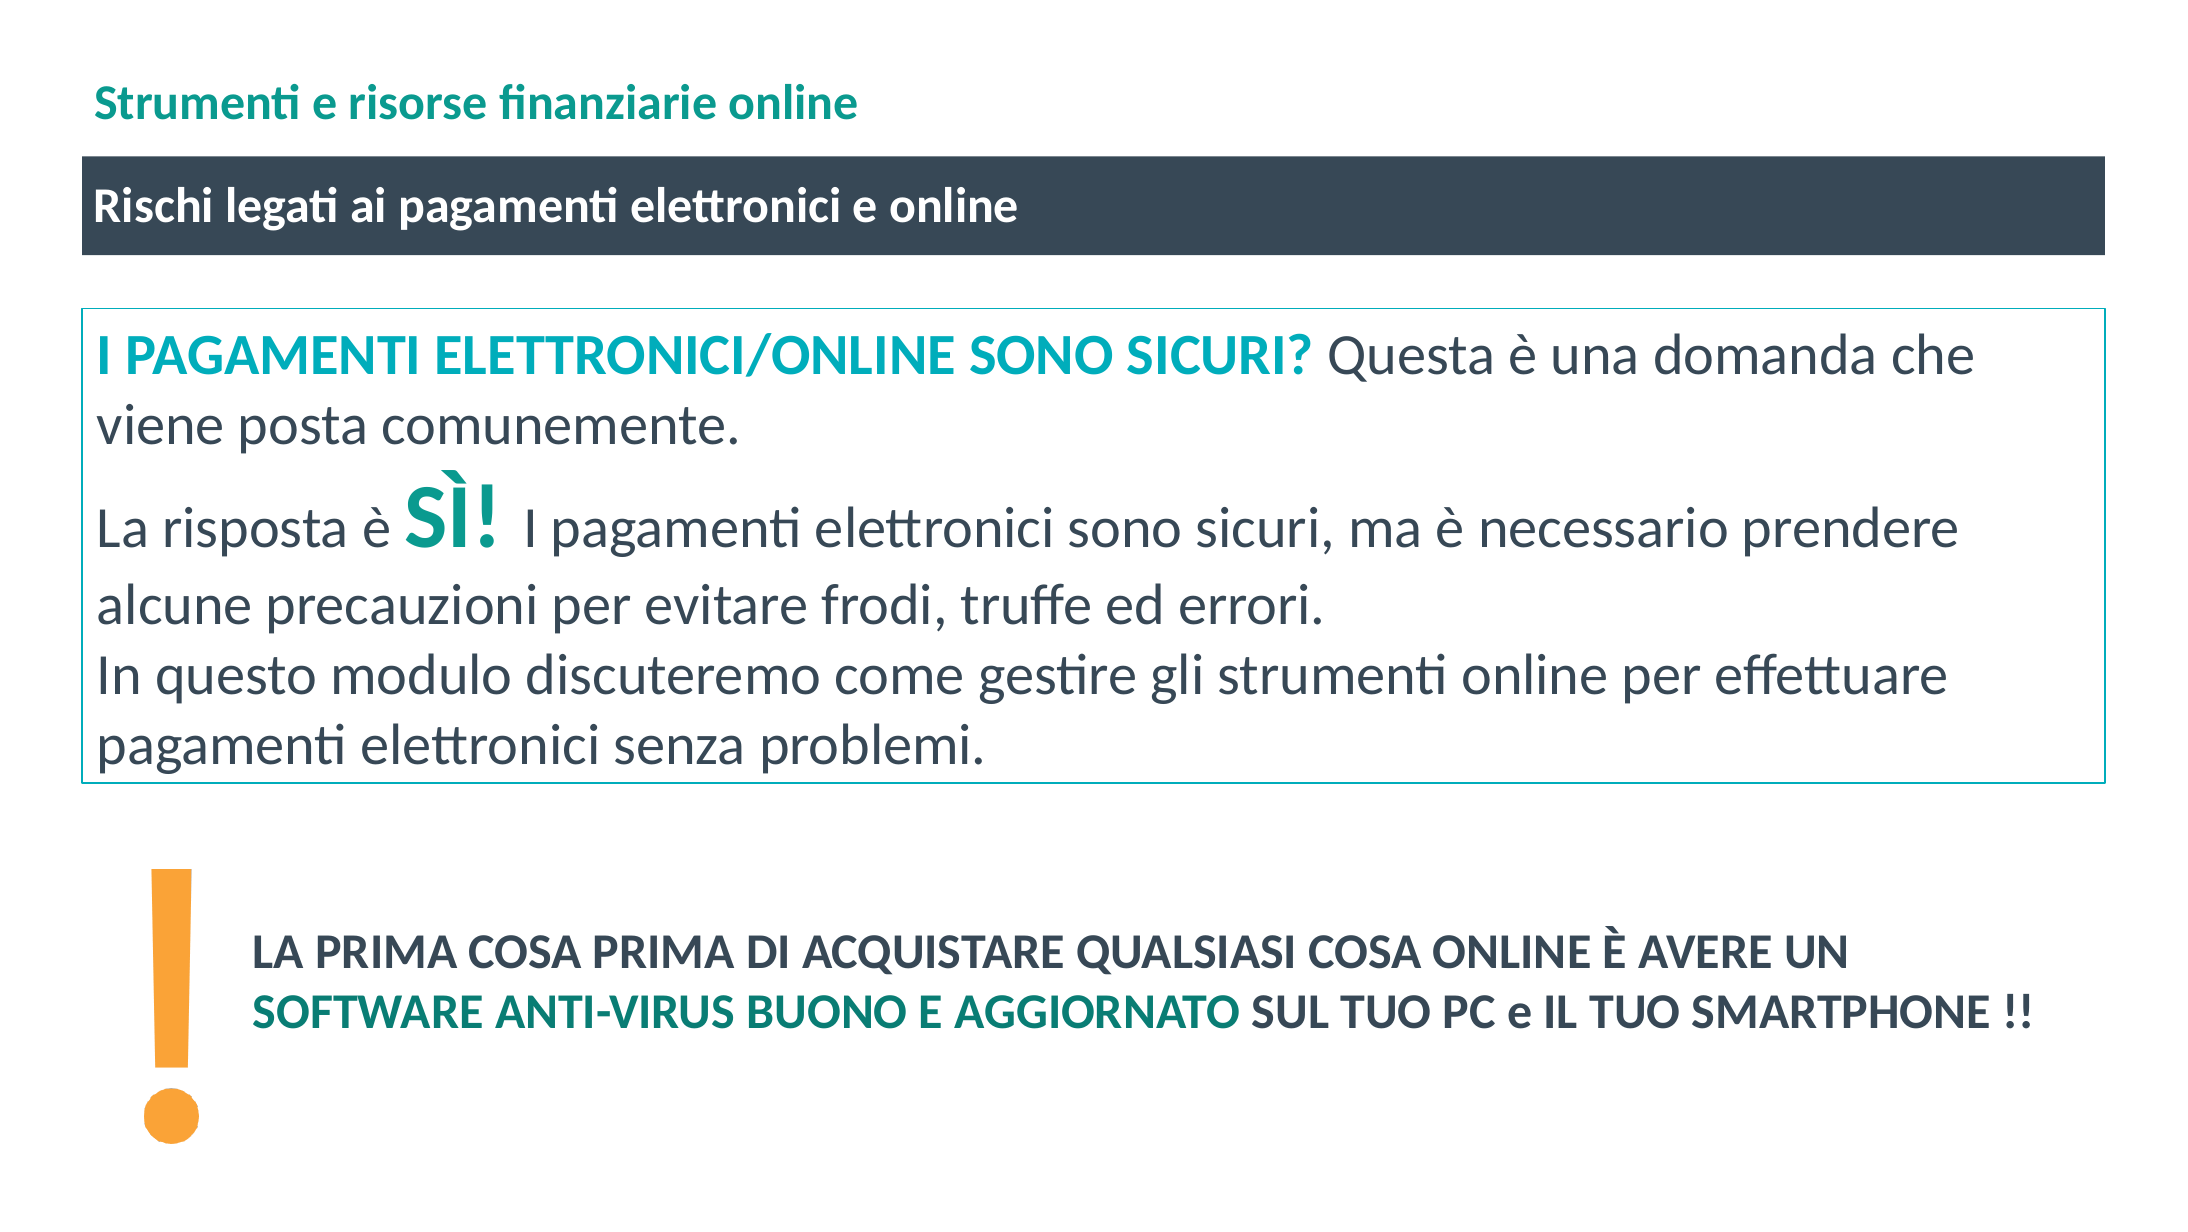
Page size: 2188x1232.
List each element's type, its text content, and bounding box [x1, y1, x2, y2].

picture [4, 840, 338, 1175]
title Strumenti e risorse finanziarie online [82, 44, 2105, 156]
list Rischi legati ai pagamenti elettronici e online [82, 156, 2105, 256]
text_box I PAGAMENTI ELETTRONICI/ONLINE SONO SICURI? Questa è una domanda che viene posta comunemente. La risposta è SÌ! I pagamenti elettronici sono sicuri, ma è necessario prendere alcune precauzioni per evitare frodi, truffe ed errori. In questo modulo discuteremo come gestire gli strumenti online per effettuare pagamenti elettronici senza problemi. [81, 308, 2105, 784]
text_box LA PRIMA COSA PRIMA DI ACQUISTARE QUALSIASI COSA ONLINE È AVERE UN SOFTWARE ANTI-VIRUS BUONO E AGGIORNATO SUL TUO PC e IL TUO SMARTPHONE !! [341, 910, 2085, 1106]
